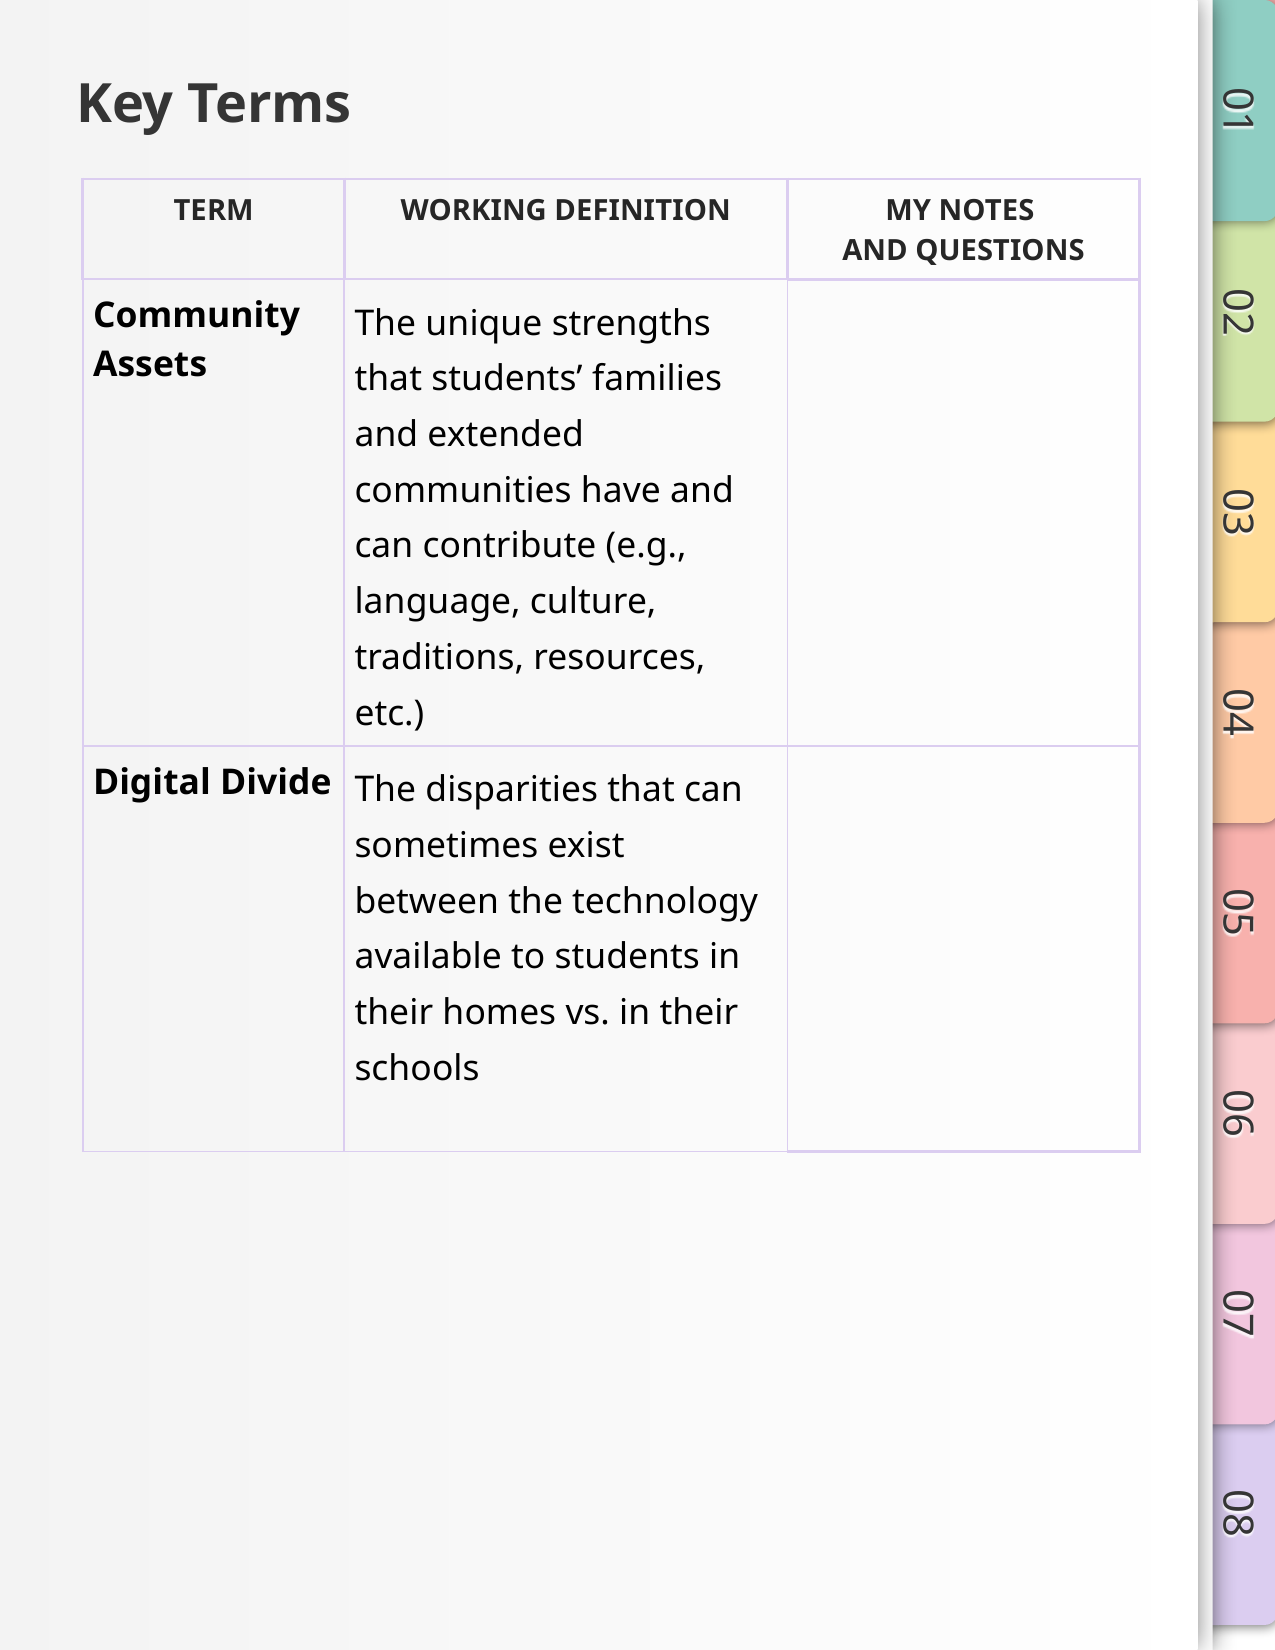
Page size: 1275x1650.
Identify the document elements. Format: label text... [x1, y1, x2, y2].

table_cell Digital Divide [84, 747, 343, 1151]
text_box [1209, 1429, 1275, 1601]
text_box [1209, 23, 1275, 195]
text_box [1209, 425, 1275, 610]
list [61, 164, 1131, 1572]
table_cell The disparities that can sometimes exist between the technology available to students in their homes vs. in their schools [345, 747, 787, 1151]
text_box [1209, 224, 1275, 395]
text_box [1209, 654, 1275, 825]
table_cell [788, 281, 1138, 745]
text_box [1209, 1052, 1275, 1223]
table_header TERM [84, 180, 343, 278]
text_box [1209, 861, 1275, 1032]
table_cell The unique strengths that students’ families and extended communities have and can contribute (e.g., language, culture, traditions, resources, etc.) [345, 280, 787, 745]
table_cell [788, 747, 1138, 1150]
table_header MY NOTES AND QUESTIONS [789, 180, 1138, 278]
table_header WORKING DEFINITION [346, 180, 786, 278]
title Key Terms [61, 52, 1131, 149]
text_box [1209, 1243, 1275, 1414]
table_cell Community Assets [84, 280, 343, 745]
